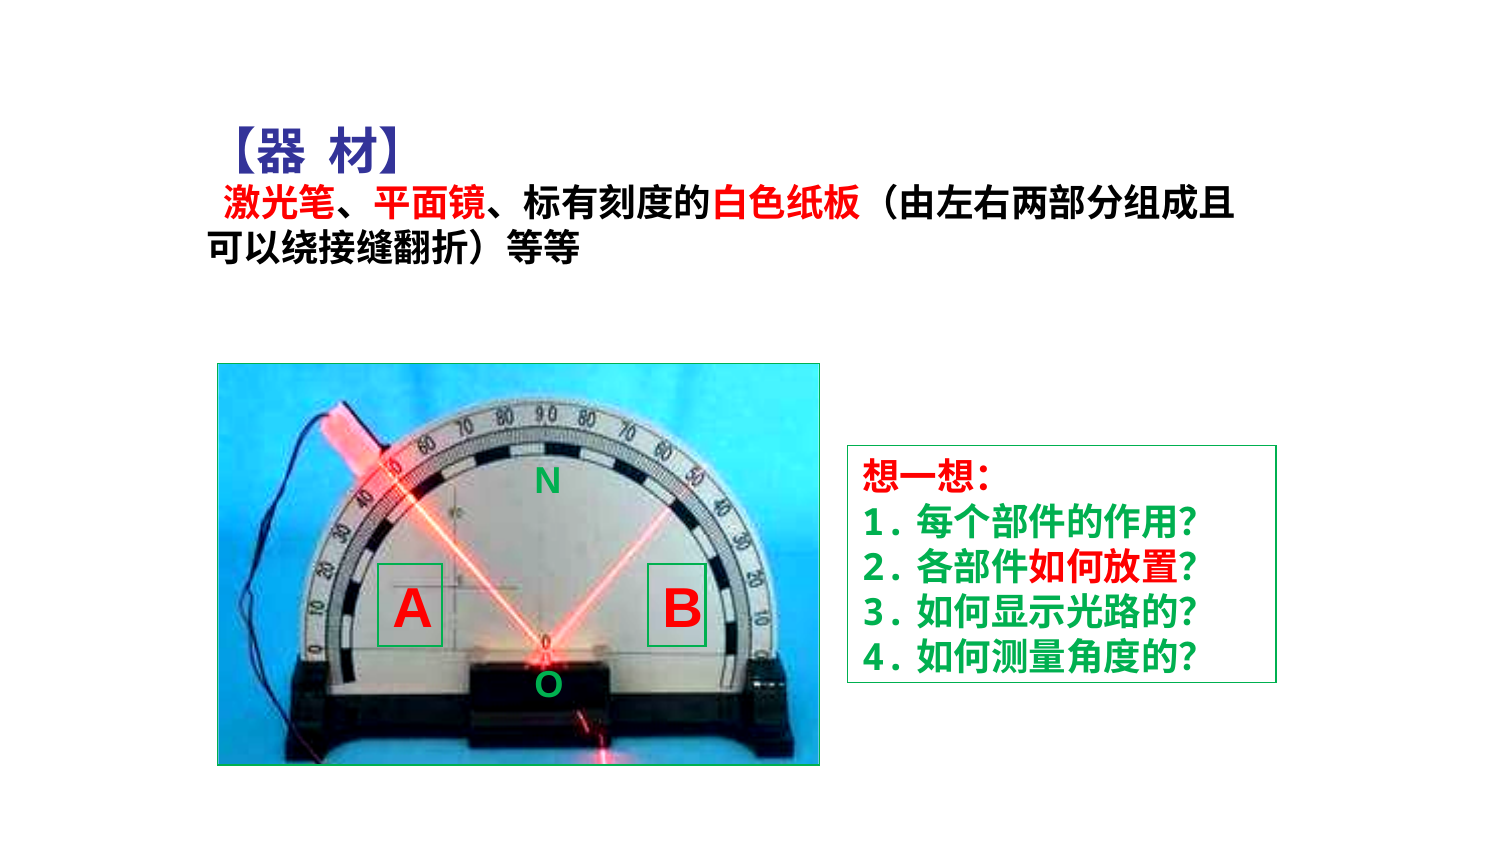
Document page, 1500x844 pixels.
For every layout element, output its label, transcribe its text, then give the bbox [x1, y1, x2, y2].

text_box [218, 364, 819, 765]
text_box 想一想： 1.每个部件的作用？ 2.各部件如何放置？ 3.如何显示光路的？ 4.如何测量角度的？ [847, 445, 1276, 683]
text_box 【器 材】 激光笔、平面镜、标有刻度的白色纸板（由左右两部分组成且可以绕接缝翻折）等等 [191, 111, 1271, 269]
